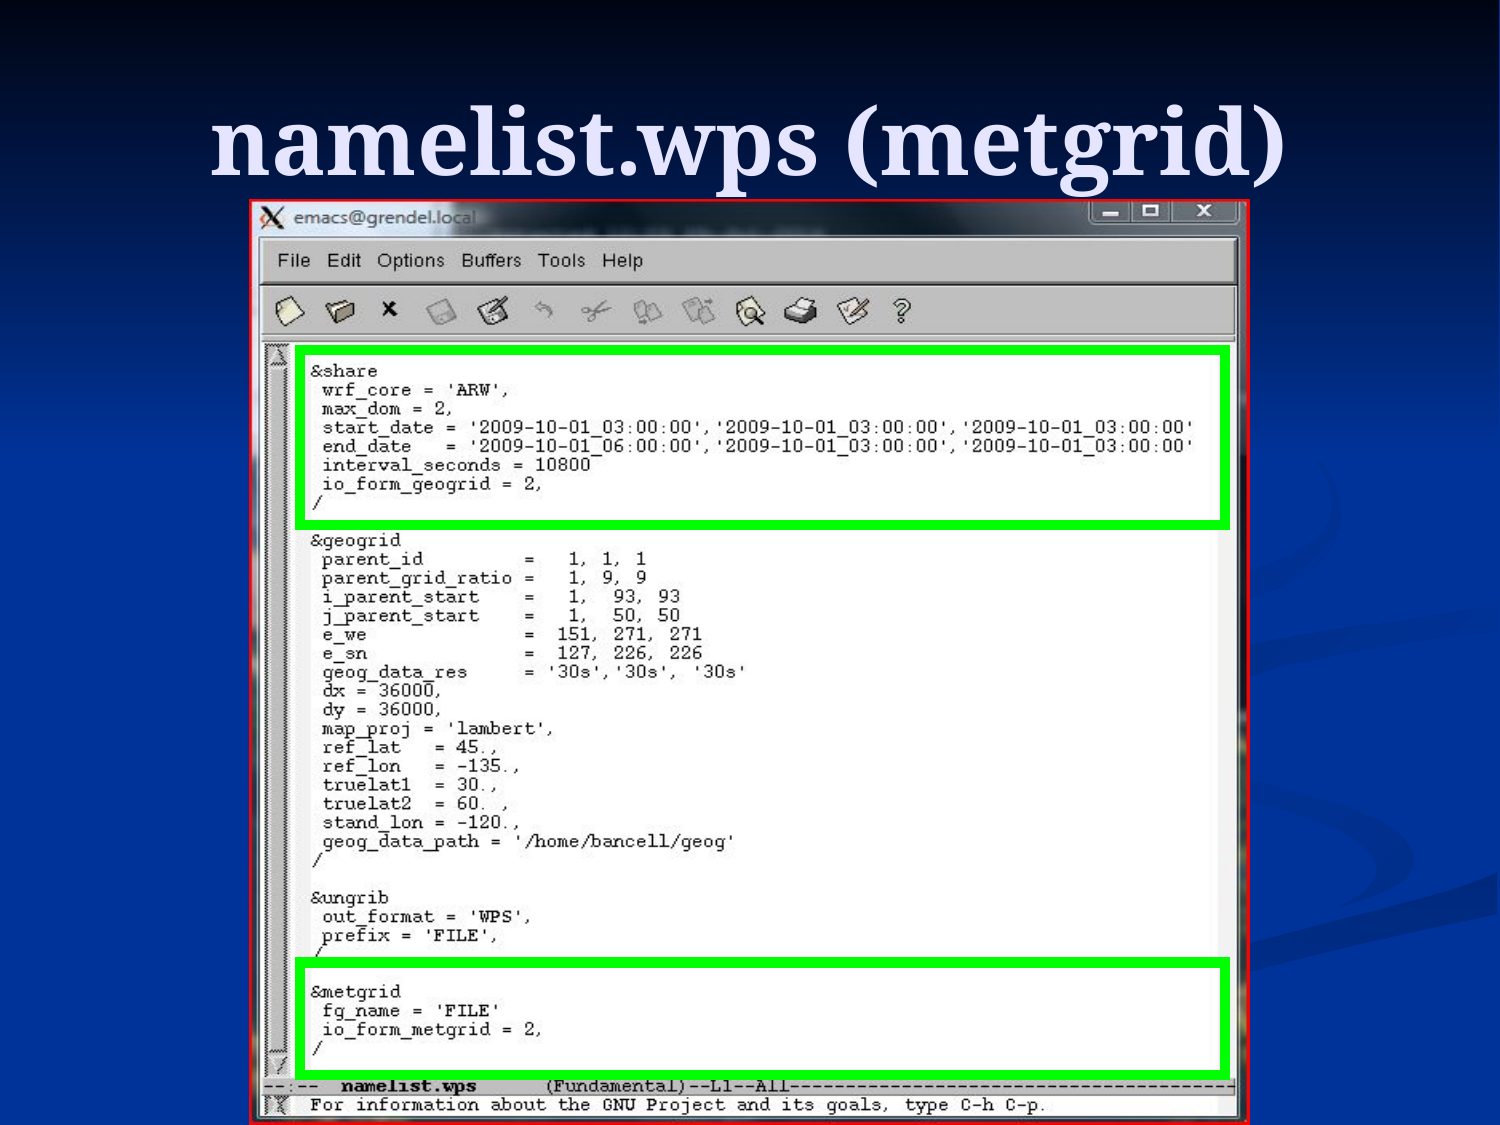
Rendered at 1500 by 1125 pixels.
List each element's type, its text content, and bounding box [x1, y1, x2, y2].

title namelist.wps (metgrid) [74, 44, 1426, 233]
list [249, 199, 1251, 1125]
